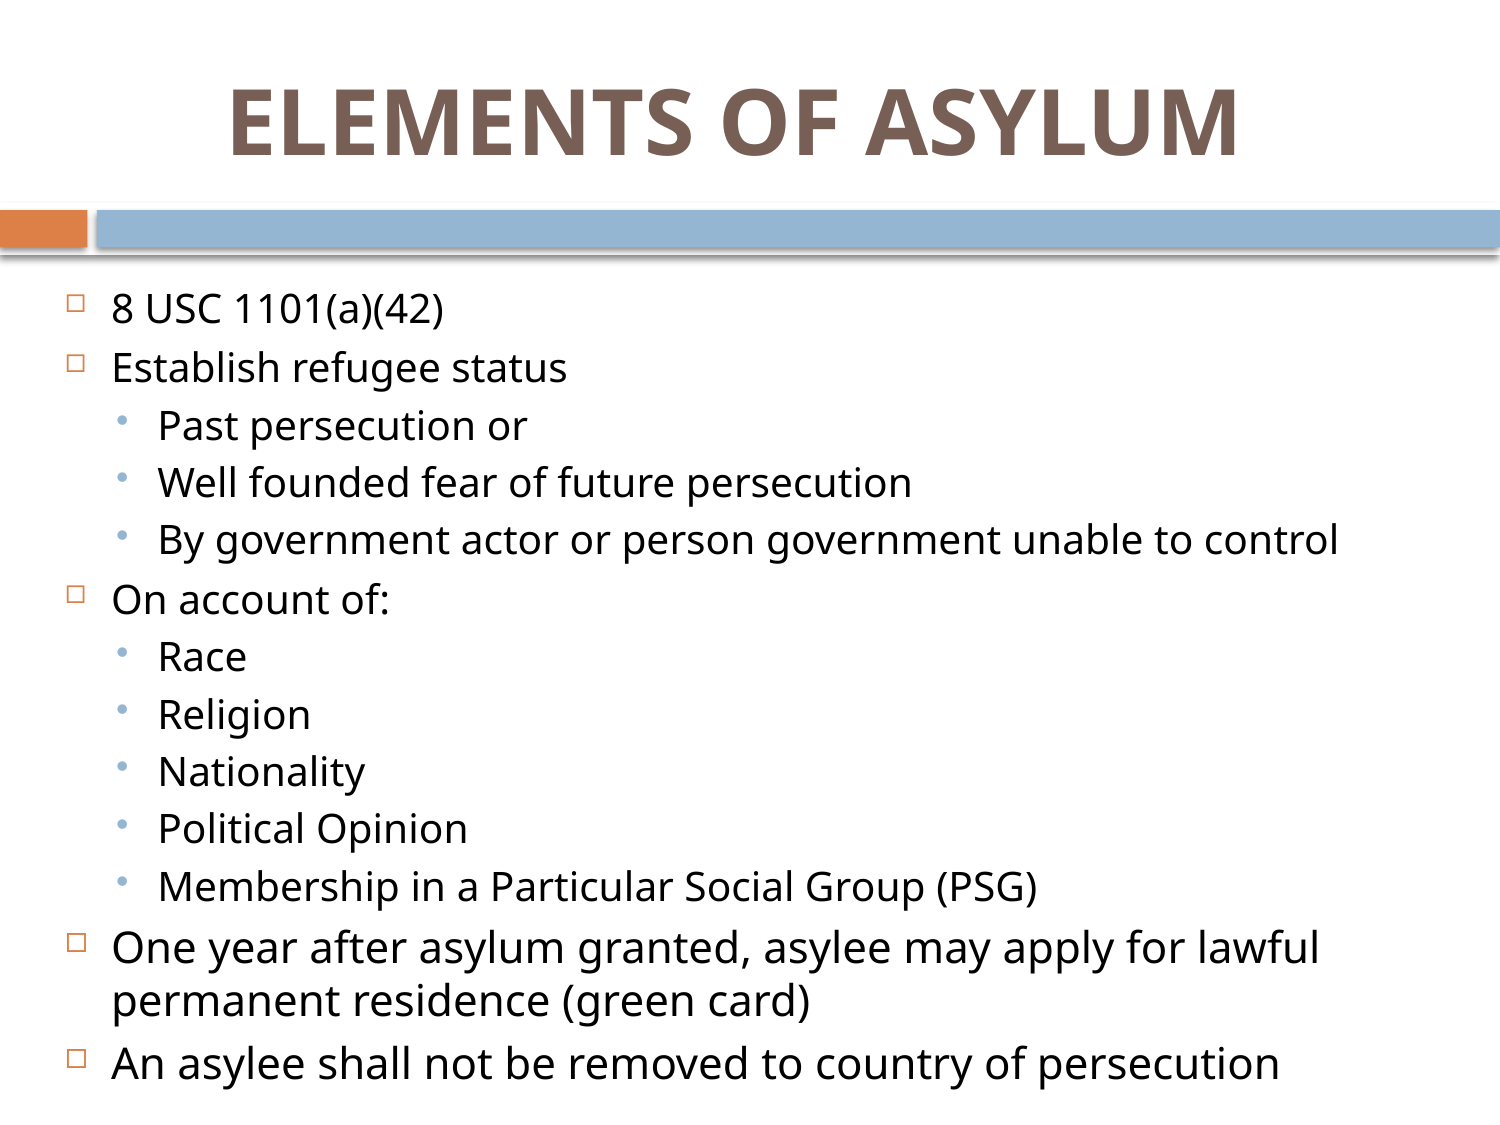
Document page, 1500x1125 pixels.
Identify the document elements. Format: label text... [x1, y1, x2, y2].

list 8 USC 1101(a)(42) Establish refugee status Past persecution or Well founded fear of future persecution By government actor or person government unable to control On account of: Race Religion Nationality Political Opinion Membership in a Particular Social Group (PSG) One year after asylum granted, asylee may apply for lawful permanent residence (green card) An asylee shall not be removed to country of persecution [50, 275, 1450, 1100]
title ELEMENTS OF ASYLUM [0, 37, 1500, 200]
